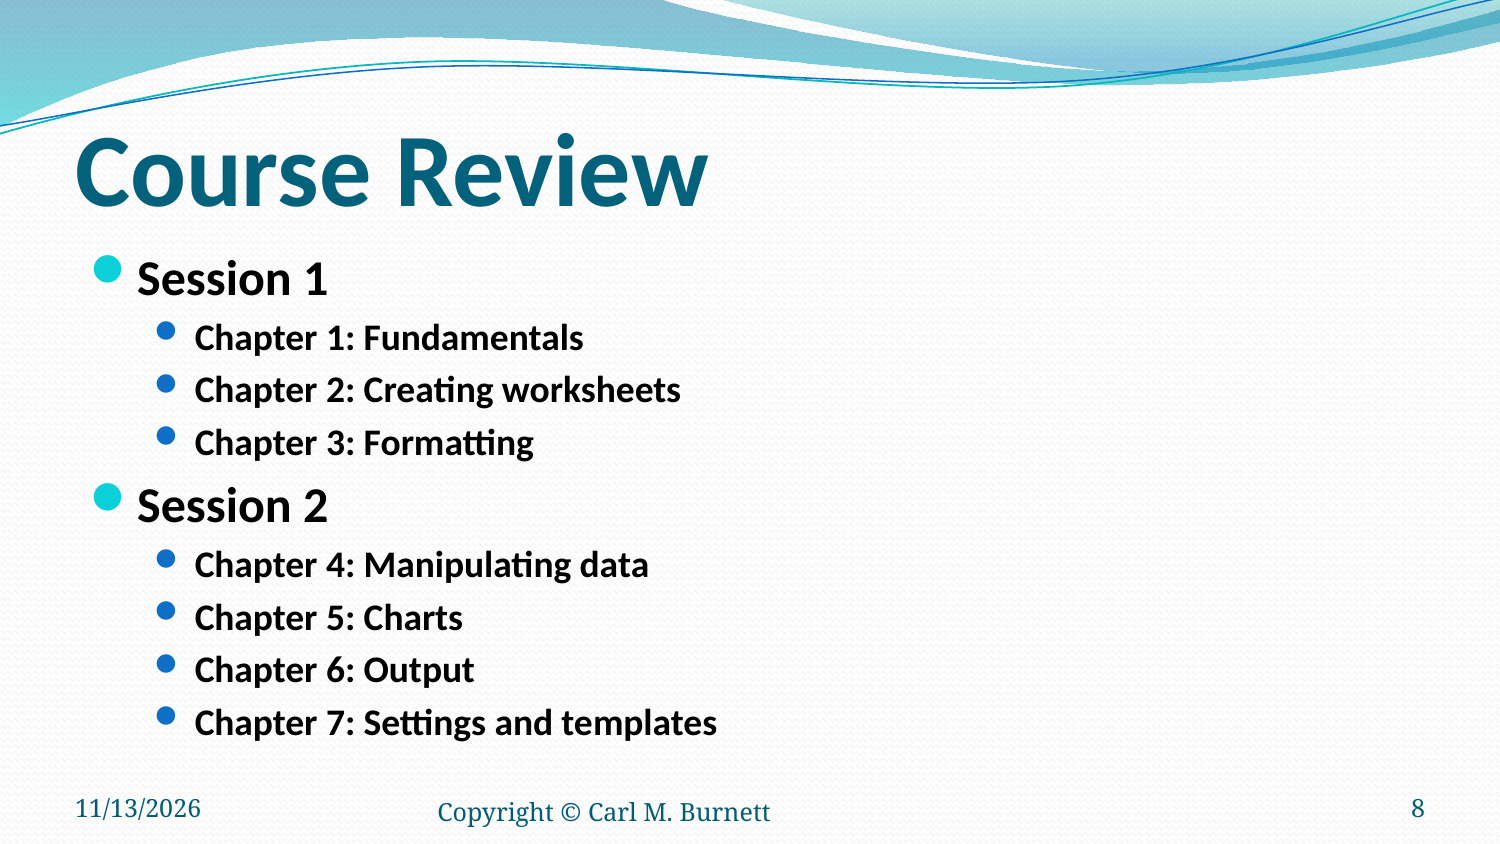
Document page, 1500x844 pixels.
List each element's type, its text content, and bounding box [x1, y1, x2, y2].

footer Copyright © Carl M. Burnett [437, 782, 988, 827]
list Session 1 Chapter 1: Fundamentals Chapter 2: Creating worksheets Chapter 3: Formatting Session 2 Chapter 4: Manipulating data Chapter 5: Charts Chapter 6: Output Chapter 7: Settings and templates [75, 238, 1425, 779]
slide_number 8 [1299, 782, 1425, 827]
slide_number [75, 782, 425, 827]
title Course Review [75, 86, 1425, 228]
